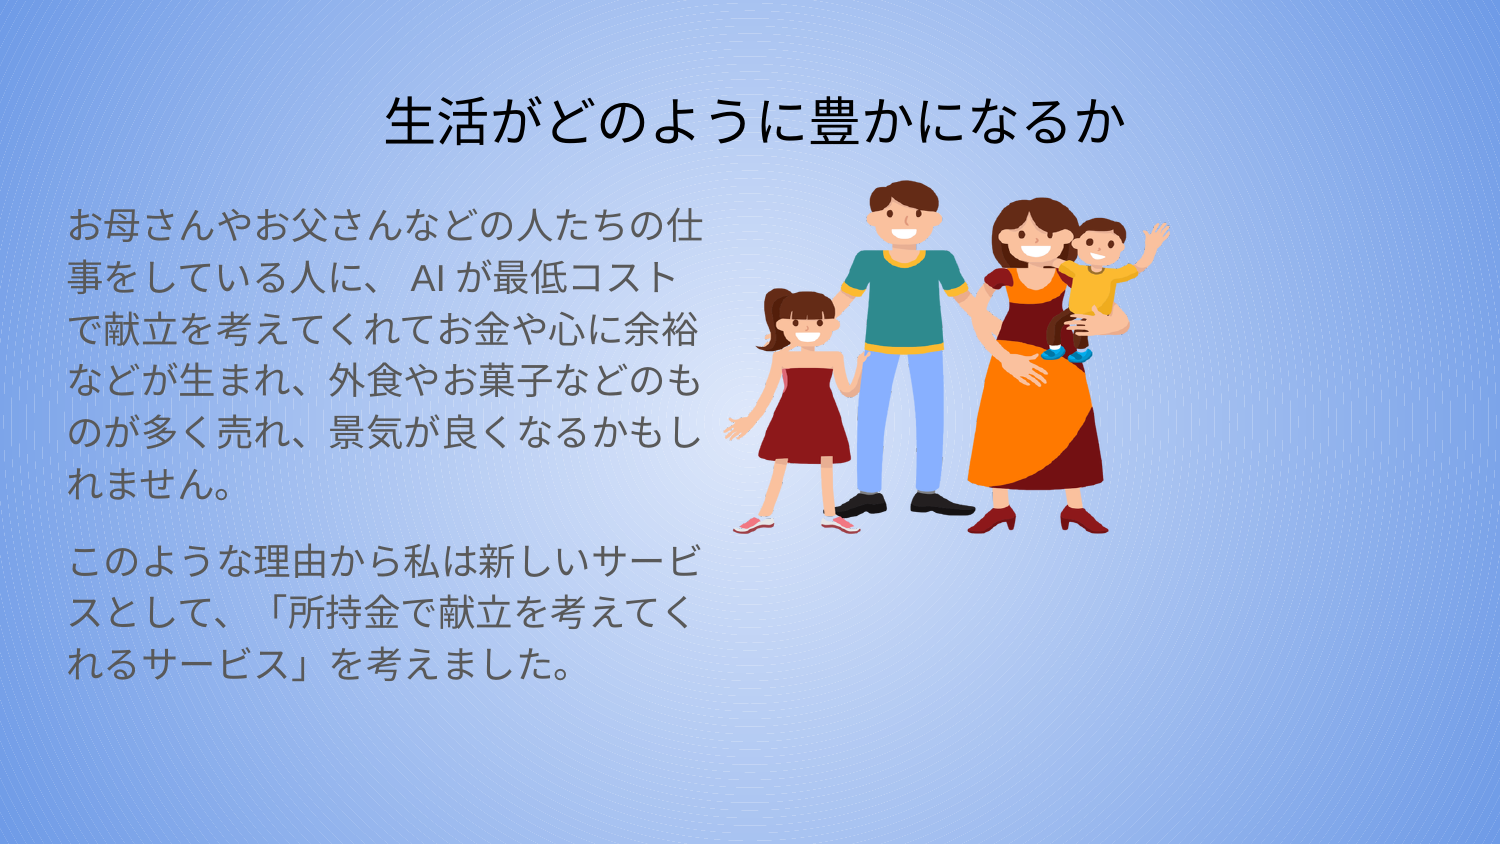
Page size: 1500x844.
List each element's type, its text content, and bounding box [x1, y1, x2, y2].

picture [722, 180, 1170, 534]
list お母さんやお父さんなどの人たちの仕事をしている人に、AIが最低コストで献立を考えてくれてお金や心に余裕などが生まれ、外食やお菓子などのものが多く売れ、景気が良くなるかもしれません。 このような理由から私は新しいサービスとして、「所持金で献立を考えてくれるサービス」を考えました。 [51, 180, 731, 741]
title 生活がどのように豊かになるか [51, 72, 1449, 167]
